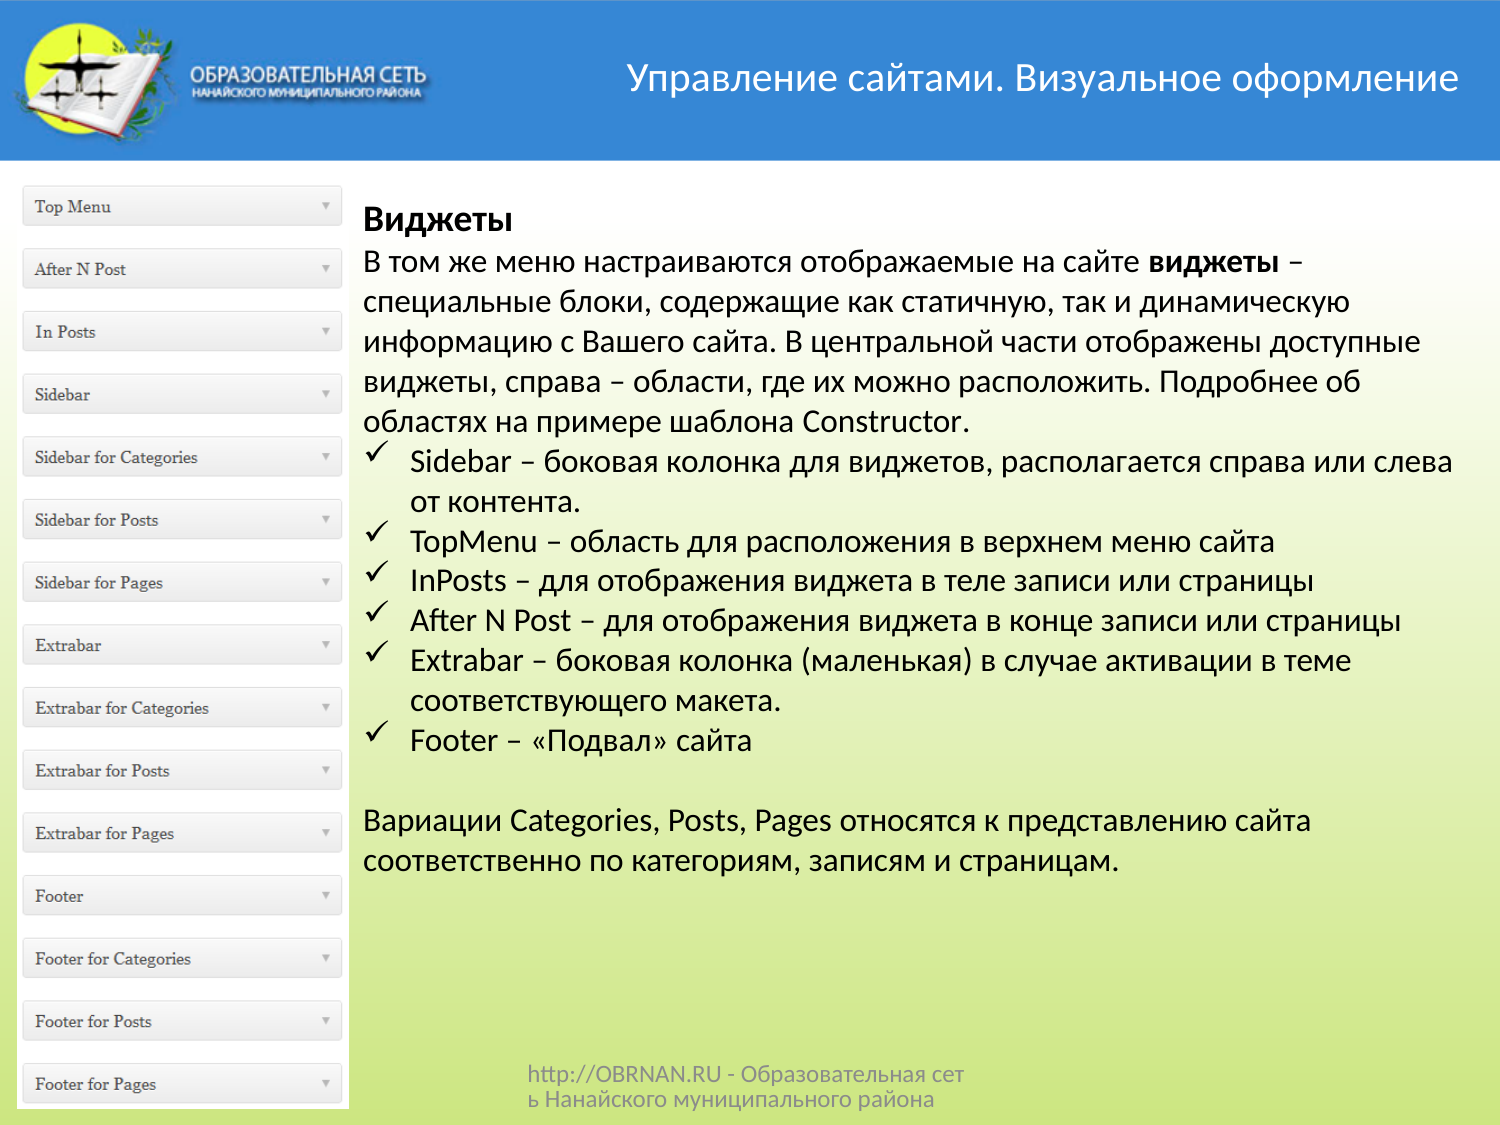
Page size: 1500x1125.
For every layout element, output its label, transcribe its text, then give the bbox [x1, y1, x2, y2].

footer http://OBRNAN.RU - Образовательная сеть Нанайского муниципального района [512, 1042, 988, 1103]
text_box Управление сайтами. Визуальное оформление [611, 42, 1475, 108]
text_box Виджеты В том же меню настраиваются отображаемые на сайте виджеты – специальные блоки, содержащие как статичную, так и динамическую информацию с Вашего сайта. В центральной части отображены доступные виджеты, справа – области, где их можно расположить. Подробнее об областях на примере шаблона Constructor. Sidebar – боковая колонка для виджетов, располагается справа или слева от контента. TopMenu – область для расположения в верхнем меню сайта InPosts – для отображения виджета в теле записи или страницы After N Post – для отображения виджета в конце записи или страницы Extrabar – боковая колонка (маленькая) в случае активации в теме соответствующего макета. Footer – «Подвал» сайта Вариации Categories, Posts, Pages относятся к представлению сайта соответственно по категориям, записям и страницам. [353, 186, 1479, 886]
picture [0, 0, 1500, 1125]
